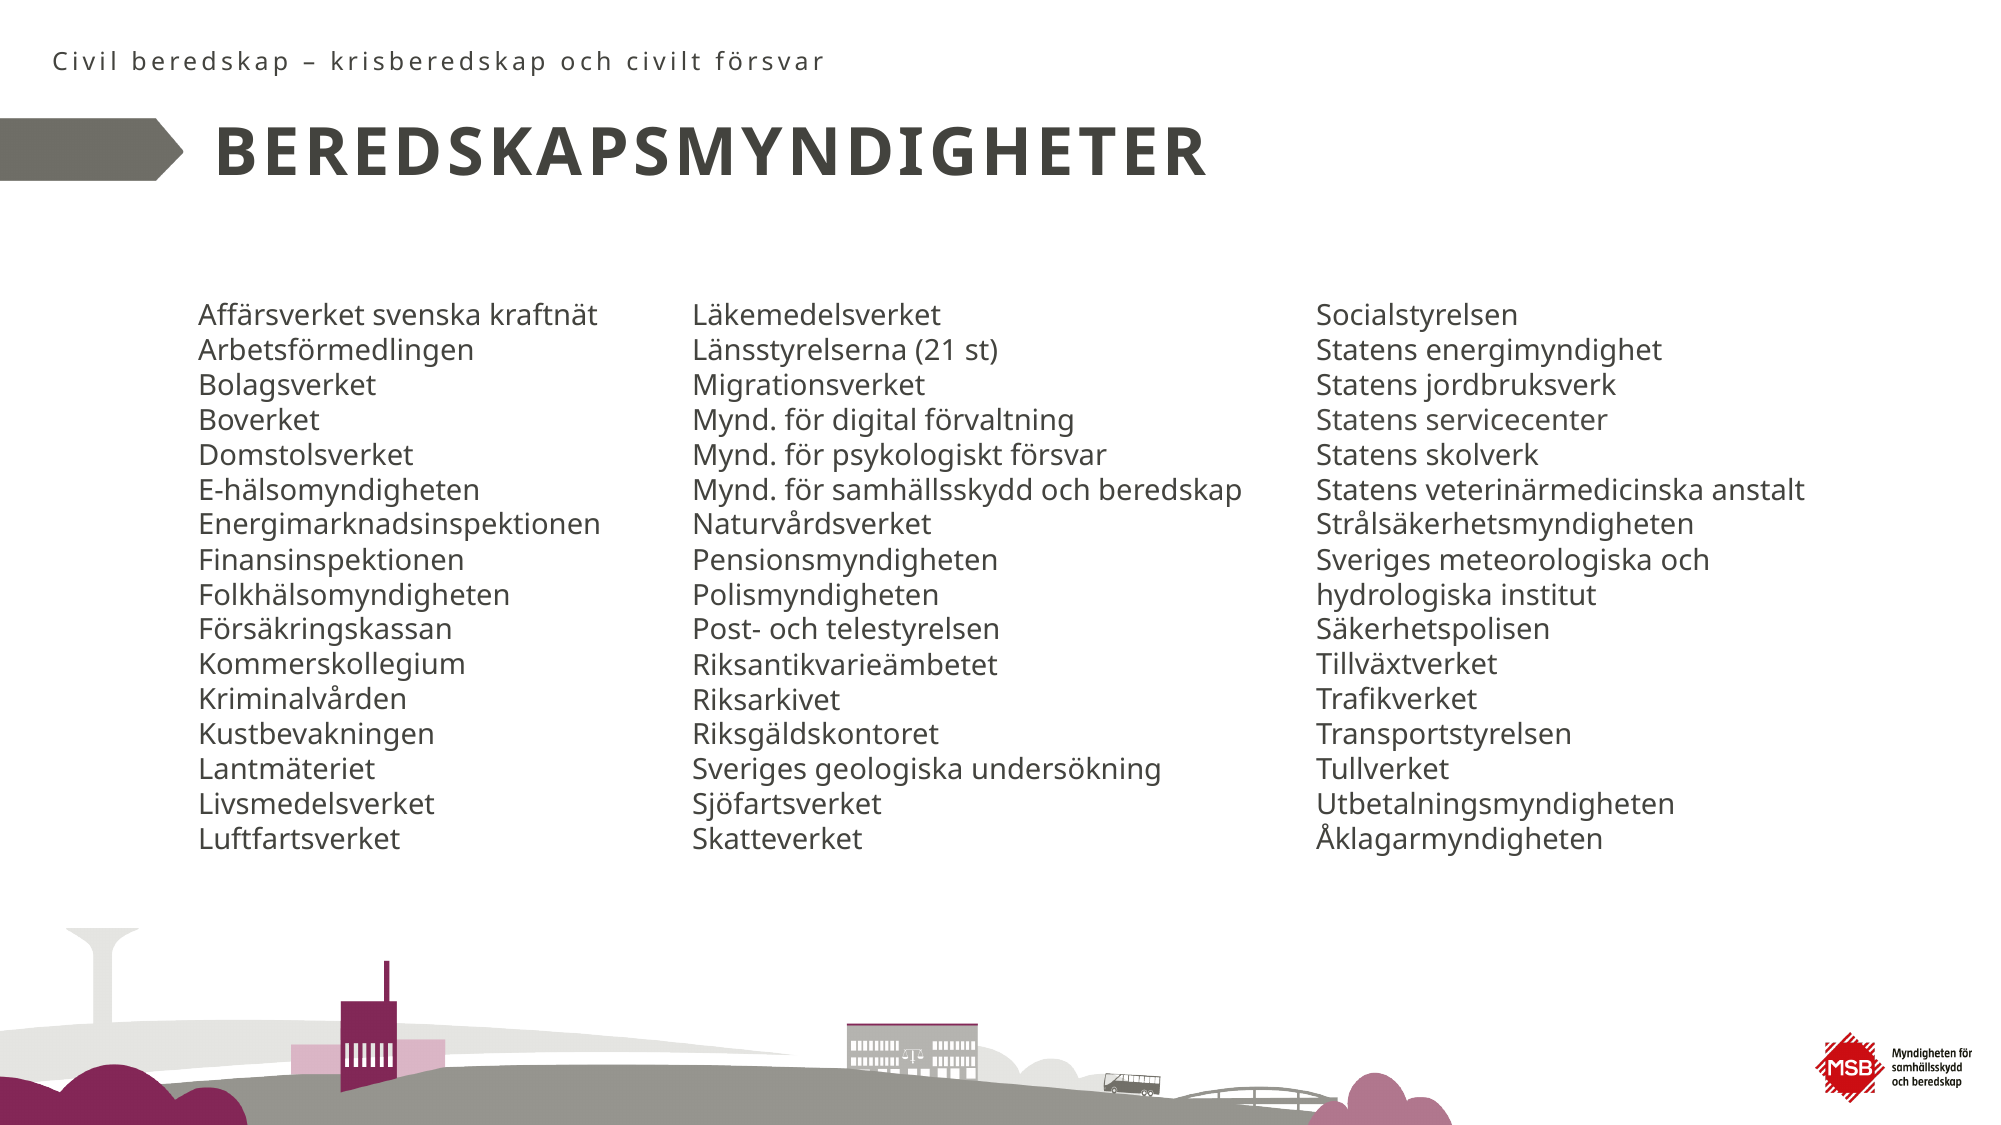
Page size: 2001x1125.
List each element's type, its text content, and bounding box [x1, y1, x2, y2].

title BEREDSKAPSMYNDIGHETER [198, 110, 1803, 196]
text_box Läkemedelsverket Länsstyrelserna (21 st) Migrationsverket Mynd. för digital förvaltning Mynd. för psykologiskt försvar Mynd. för samhällsskydd och beredskap Naturvårdsverket Pensionsmyndigheten Polismyndigheten Post- och telestyrelsen Riksantikvarieämbetet Riksarkivet Riksgäldskontoret Sveriges geologiska undersökning Sjöfartsverket Skatteverket [677, 288, 1287, 893]
text_box Socialstyrelsen Statens energimyndighet Statens jordbruksverk Statens servicecenter Statens skolverk Statens veterinärmedicinska anstalt Strålsäkerhetsmyndigheten Sveriges meteorologiska och hydrologiska institut Säkerhetspolisen Tillväxtverket Trafikverket Transportstyrelsen Tullverket Utbetalningsmyndigheten Åklagarmyndigheten [1301, 288, 1838, 863]
picture [0, 118, 184, 181]
text_box Affärsverket svenska kraftnät Arbetsförmedlingen Bolagsverket Boverket Domstolsverket E-hälsomyndigheten Energimarknadsinspektionen Finansinspektionen Folkhälsomyndigheten Försäkringskassan Kommerskollegium Kriminalvården Kustbevakningen Lantmäteriet Livsmedelsverket Luftfartsverket [183, 288, 1808, 898]
list Civil beredskap – krisberedskap och civilt försvar [37, 38, 1000, 84]
picture [0, 928, 1517, 1125]
picture [1815, 1032, 1972, 1103]
